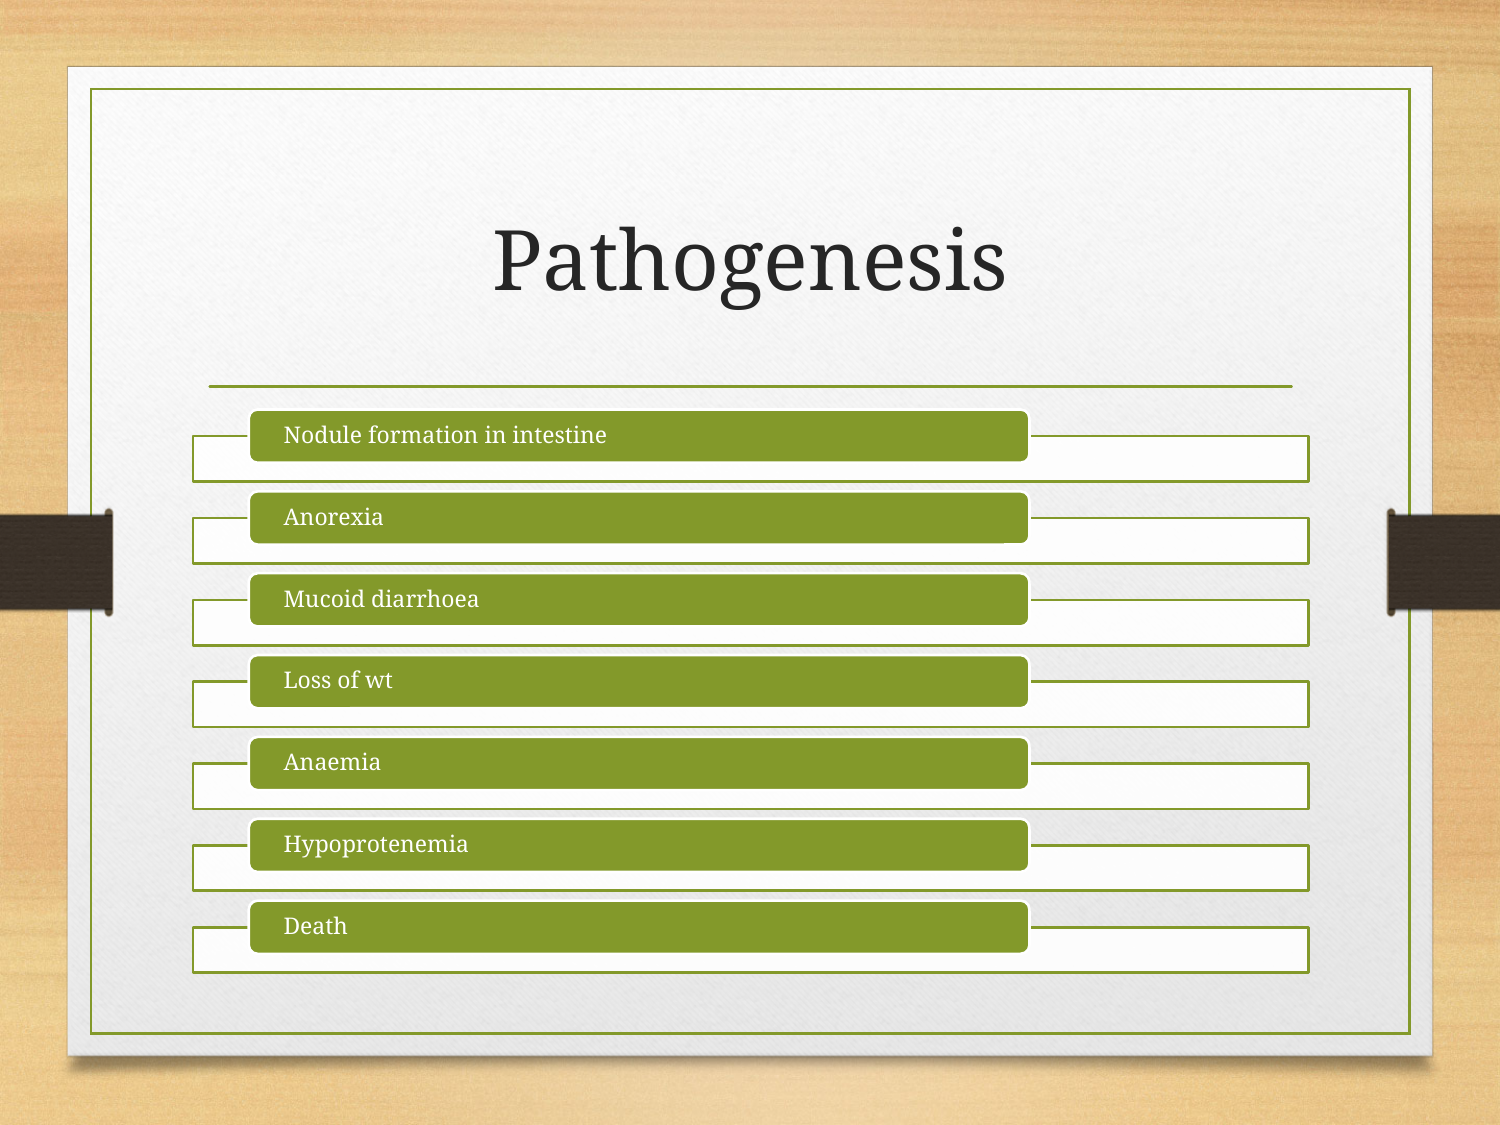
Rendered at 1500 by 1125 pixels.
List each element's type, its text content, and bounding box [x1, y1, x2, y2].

title Pathogenesis [193, 150, 1309, 365]
picture [0, 0, 1500, 1125]
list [192, 408, 1309, 974]
